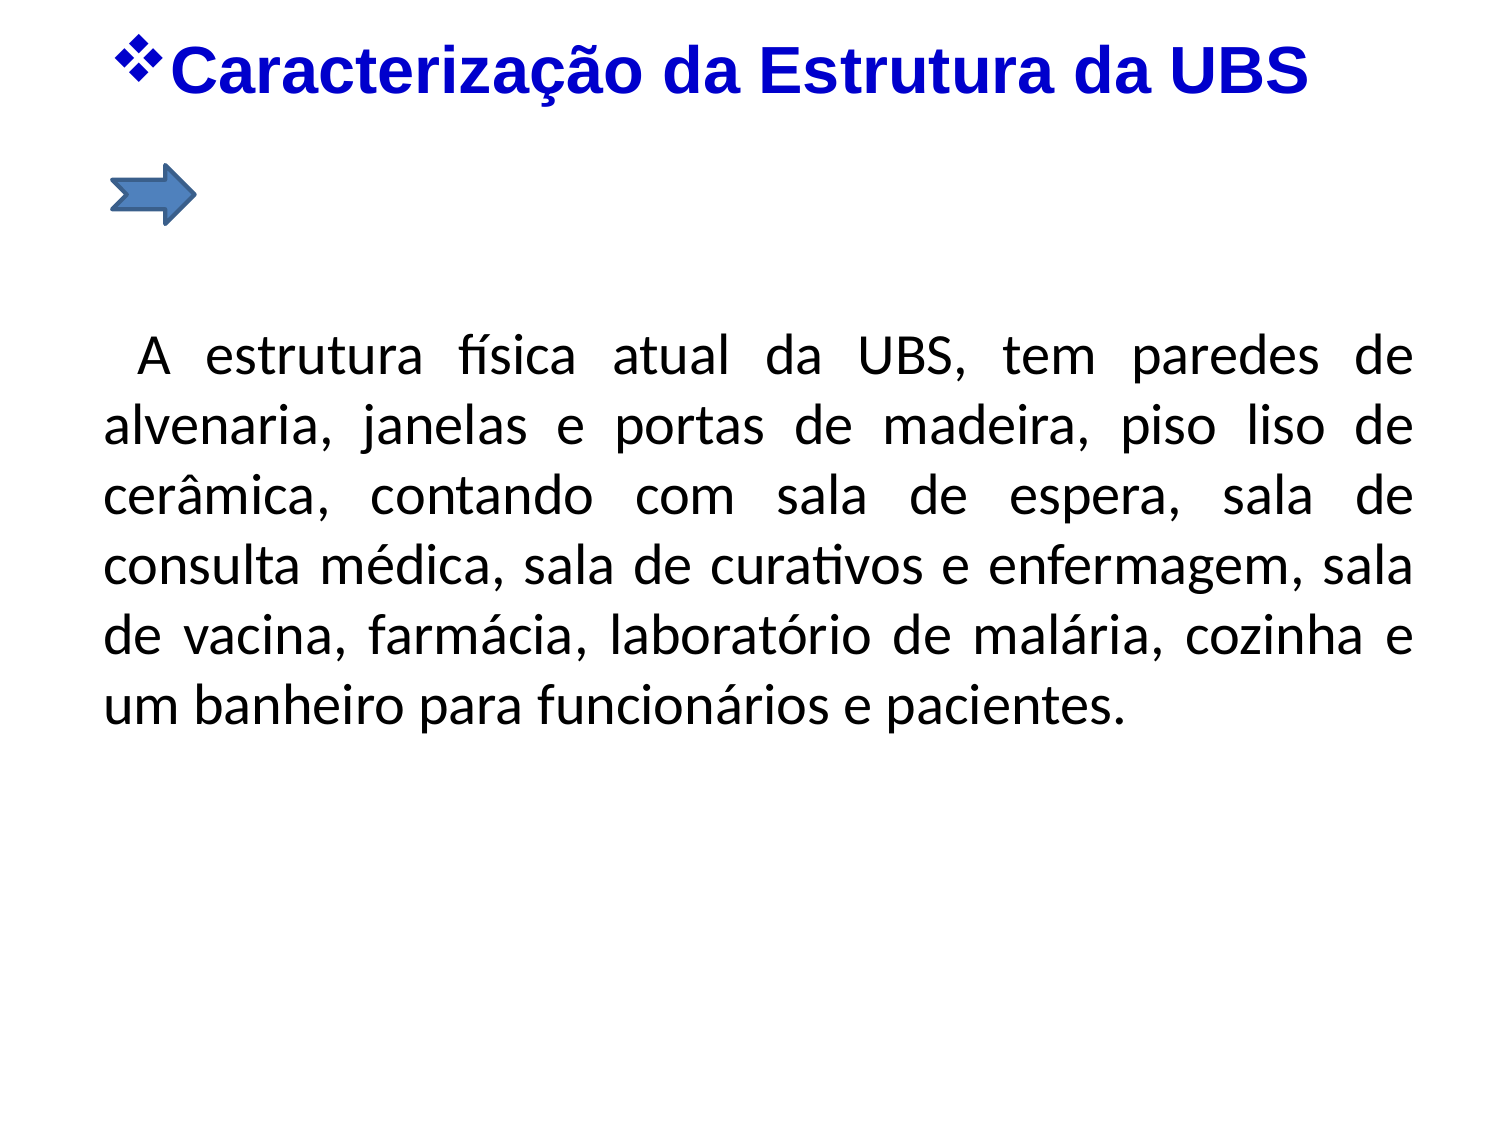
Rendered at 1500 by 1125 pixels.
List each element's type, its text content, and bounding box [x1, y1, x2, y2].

text_box [110, 163, 197, 226]
text_box A estrutura física atual da UBS, tem paredes de alvenaria, janelas e portas de madeira, piso liso de cerâmica, contando com sala de espera, sala de consulta médica, sala de curativos e enfermagem, sala de vacina, farmácia, laboratório de malária, cozinha e um banheiro para funcionários e pacientes. [88, 149, 1430, 1125]
text_box Caracterização da Estrutura da UBS [94, 19, 1435, 114]
